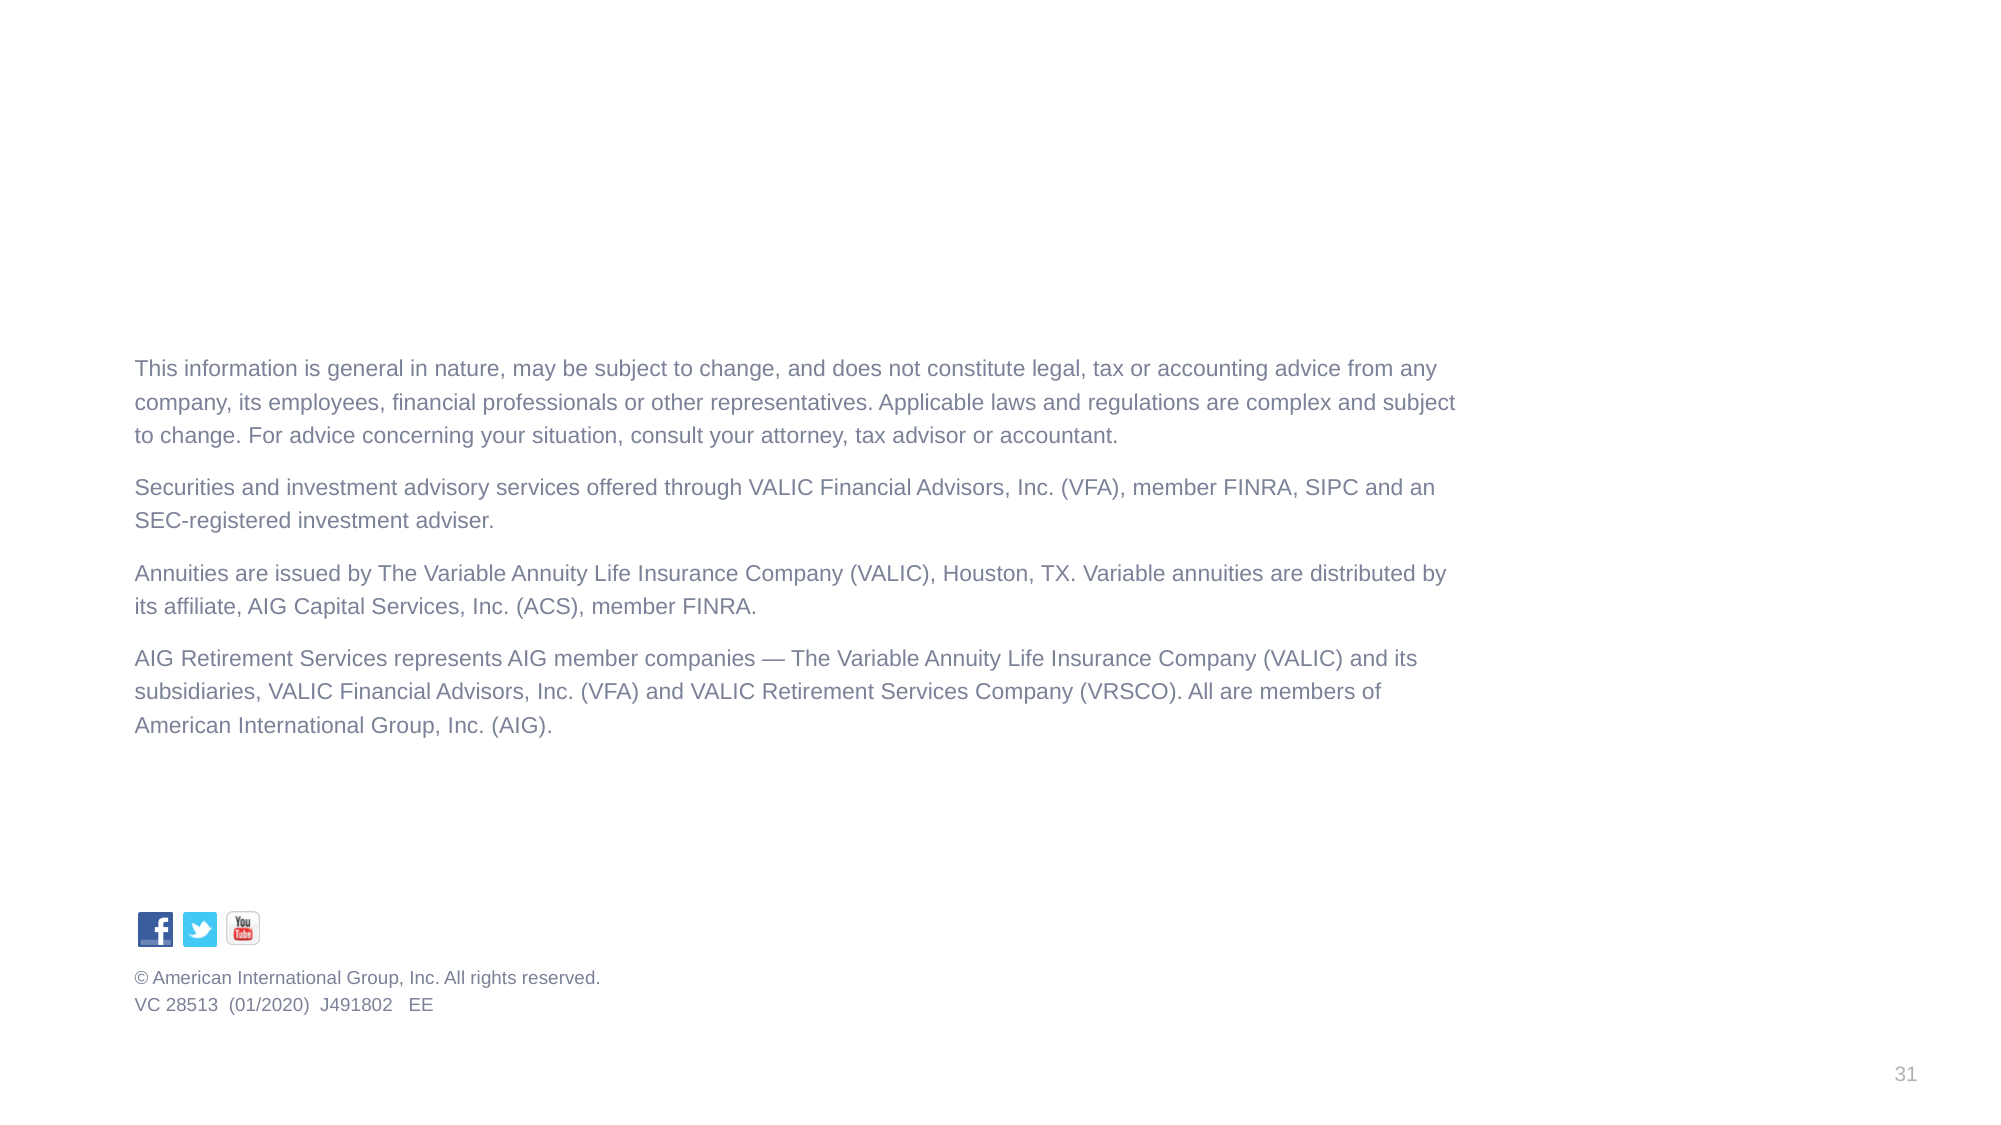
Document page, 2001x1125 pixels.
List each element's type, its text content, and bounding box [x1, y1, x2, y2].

list This information is general in nature, may be subject to change, and does not constitute legal, tax or accounting advice from any company, its employees, financial professionals or other representatives. Applicable laws and regulations are complex and subject to change. For advice concerning your situation, consult your attorney, tax advisor or accountant. Securities and investment advisory services offered through VALIC Financial Advisors, Inc. (VFA), member FINRA, SIPC and an SEC-registered investment adviser. Annuities are issued by The Variable Annuity Life Insurance Company (VALIC), Houston, TX. Variable annuities are distributed by its affiliate, AIG Capital Services, Inc. (ACS), member FINRA. AIG Retirement Services represents AIG member companies — The Variable Annuity Life Insurance Company (VALIC) and its subsidiaries, VALIC Financial Advisors, Inc. (VFA) and VALIC Retirement Services Company (VRSCO). All are members of American International Group, Inc. (AIG). [134, 348, 1470, 793]
picture [183, 912, 217, 947]
picture [138, 912, 173, 947]
picture [226, 911, 260, 945]
slide_number 31 [1482, 1042, 1933, 1103]
list © American International Group, Inc. All rights reserved. VC 28513 (01/2020) J491802 EE [134, 961, 1150, 1029]
